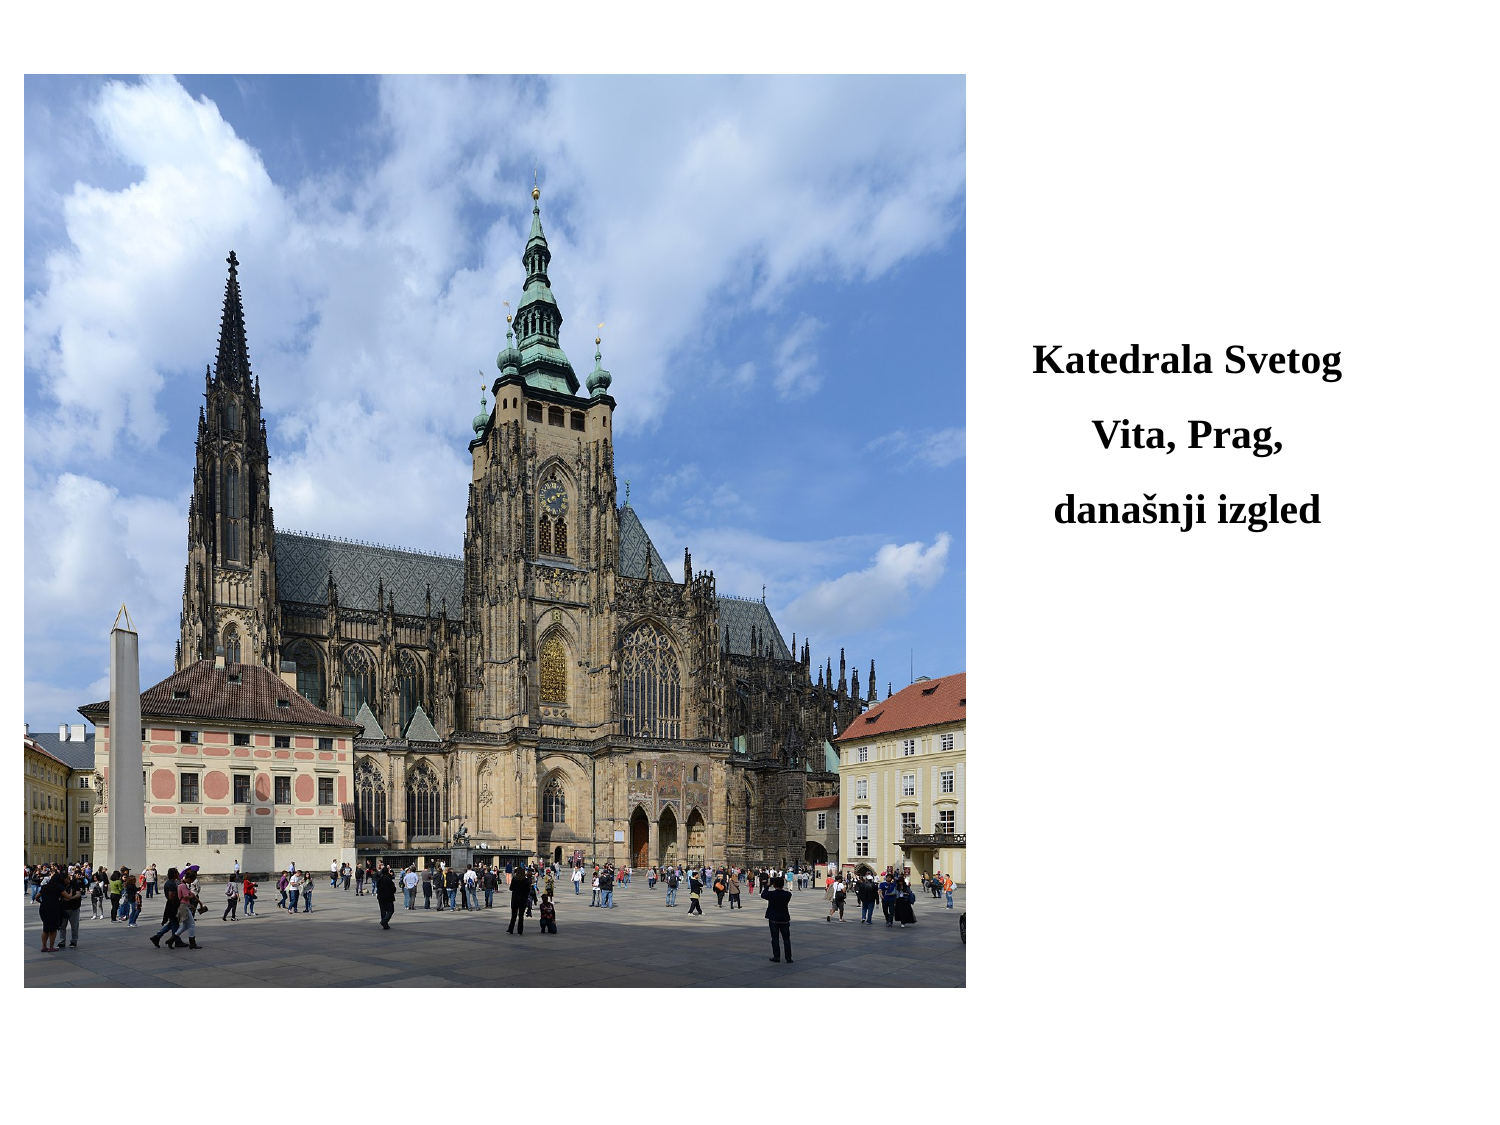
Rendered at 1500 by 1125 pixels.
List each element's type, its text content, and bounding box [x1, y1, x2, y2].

text_box Katedrala Svetog Vita, Prag, današnji izgled [1012, 299, 1363, 540]
picture [24, 74, 966, 988]
